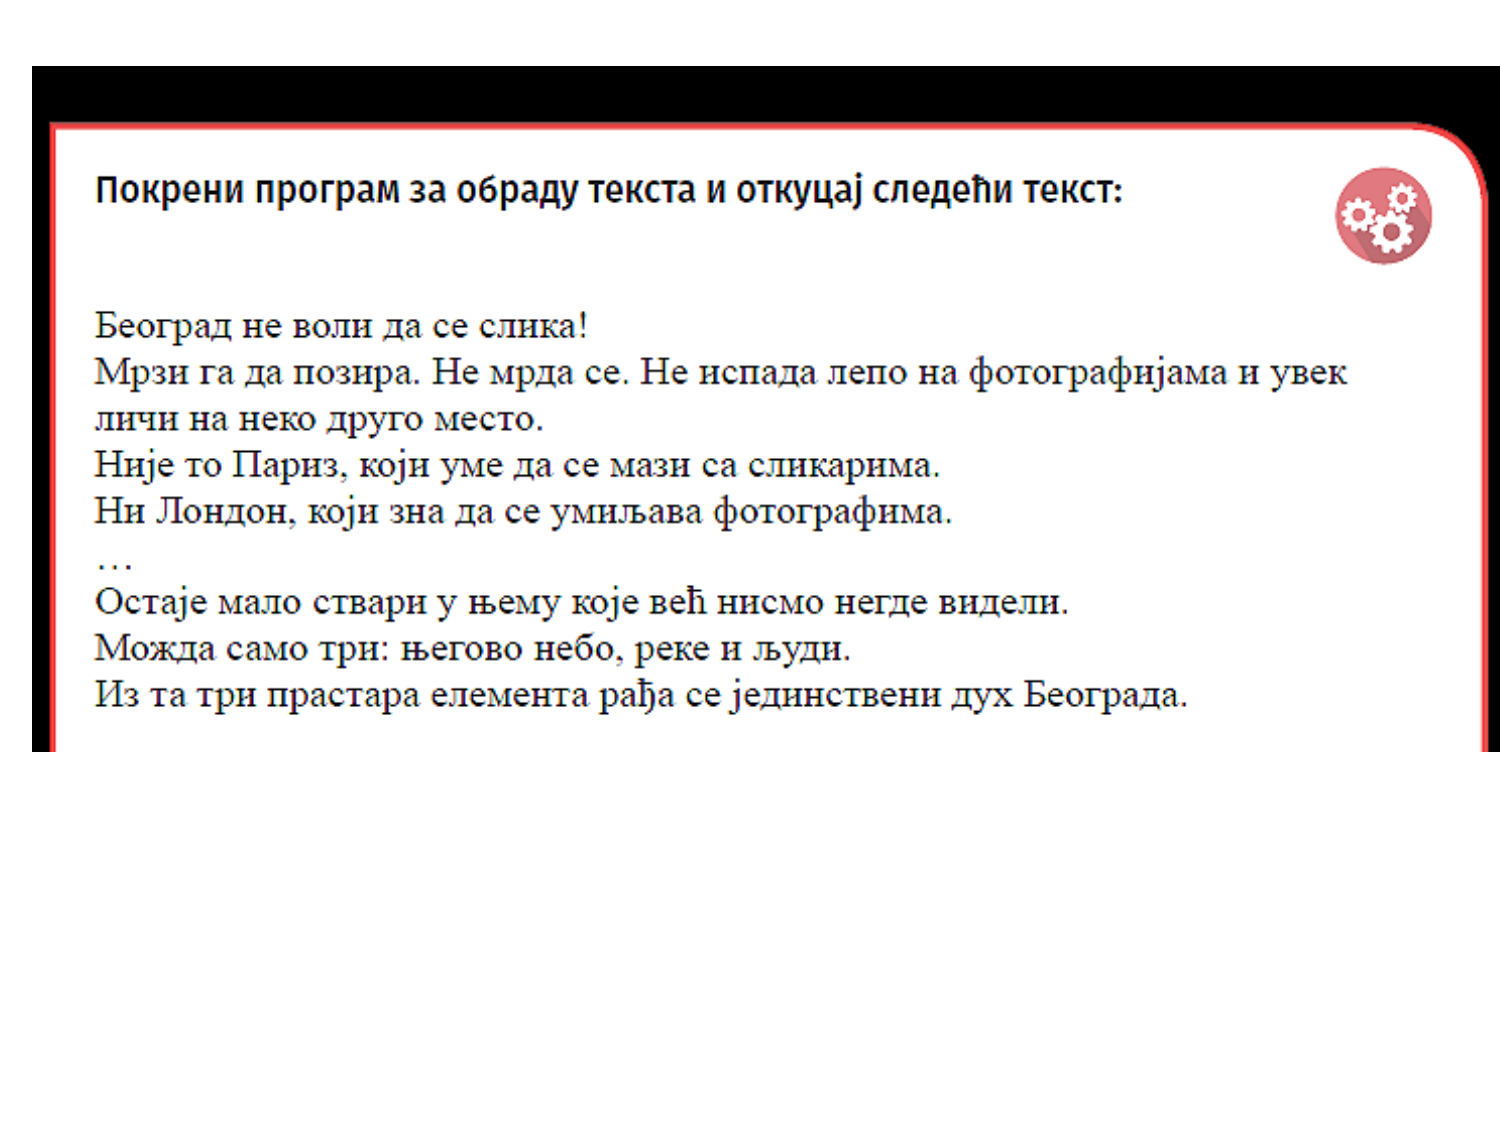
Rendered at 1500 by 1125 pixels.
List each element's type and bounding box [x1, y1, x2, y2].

picture [0, 66, 1500, 752]
